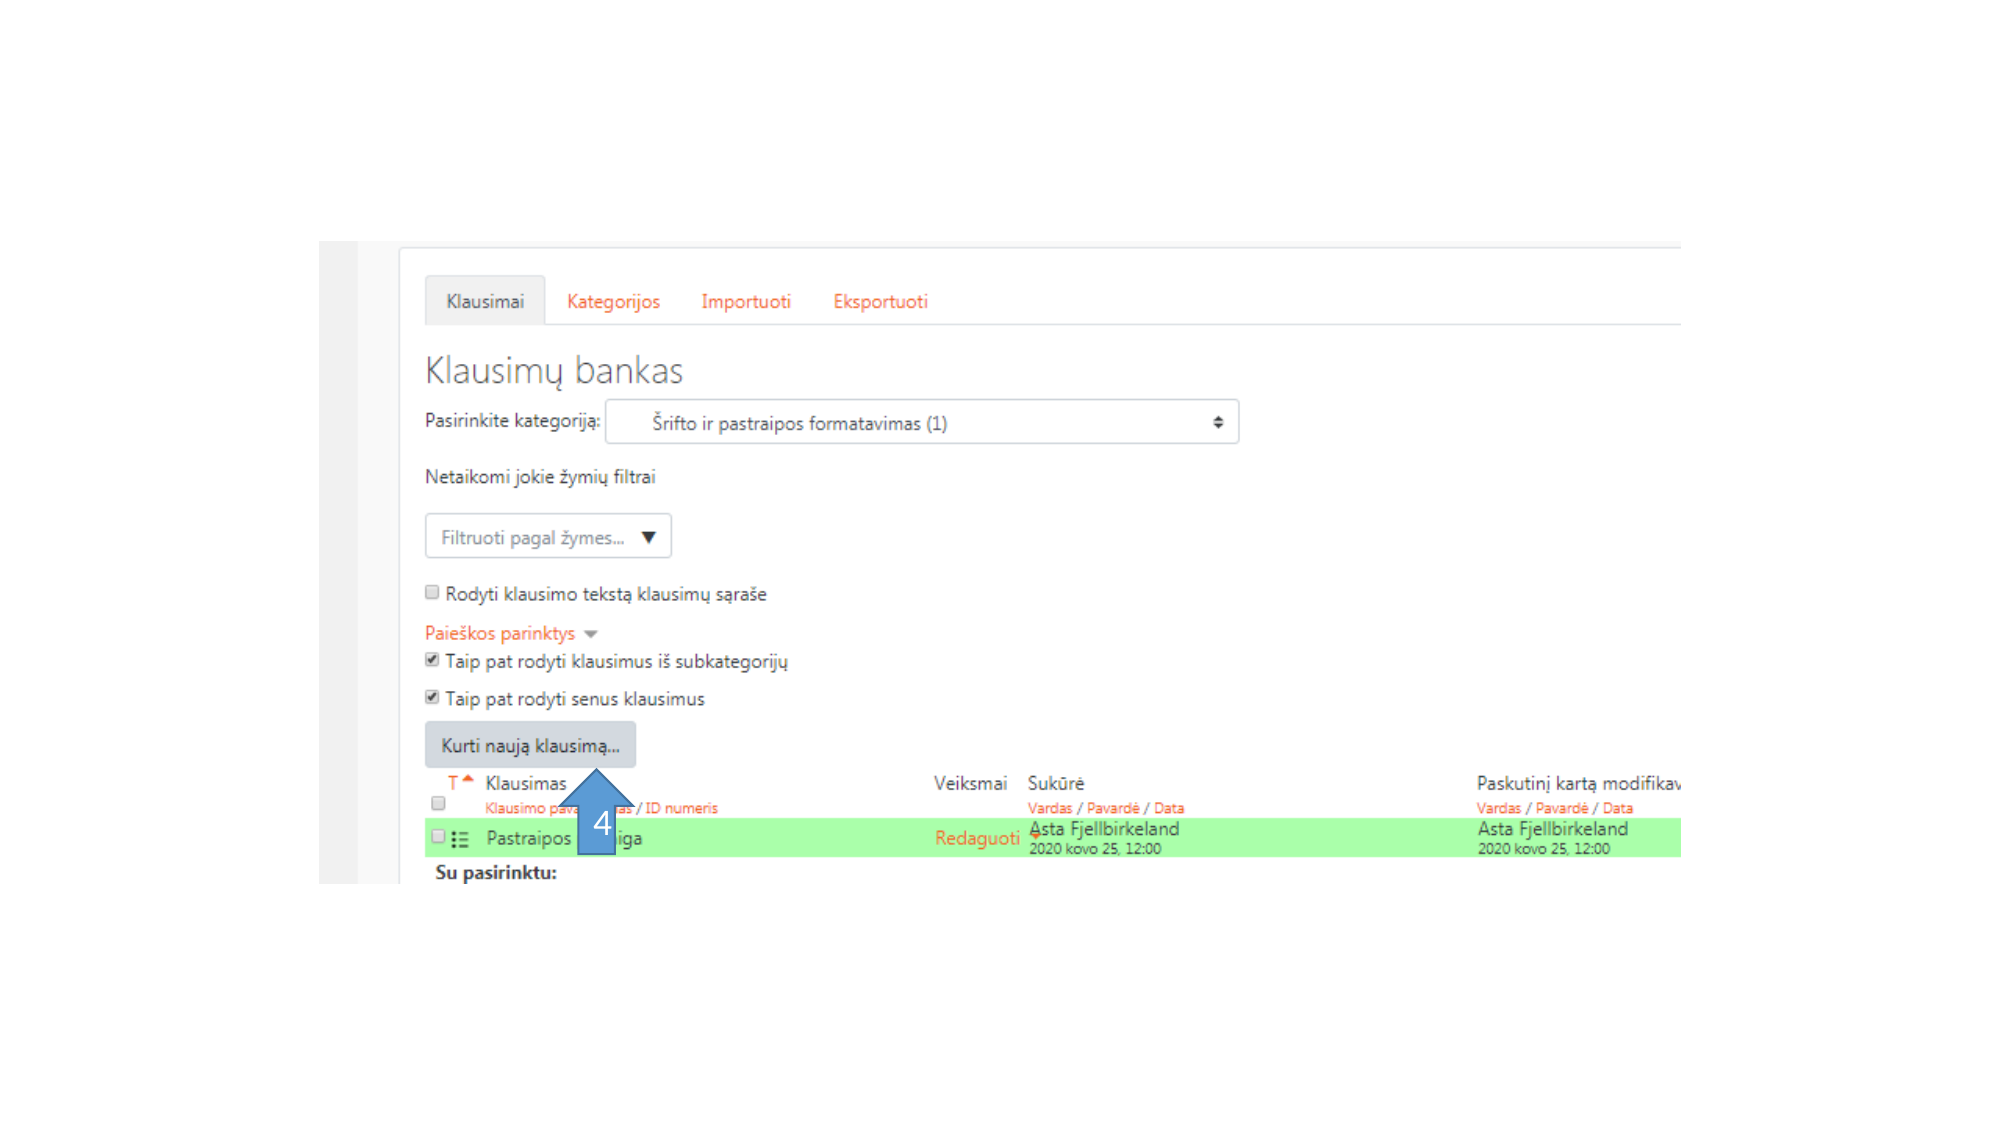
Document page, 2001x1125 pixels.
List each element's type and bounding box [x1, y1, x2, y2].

picture [319, 241, 1681, 884]
